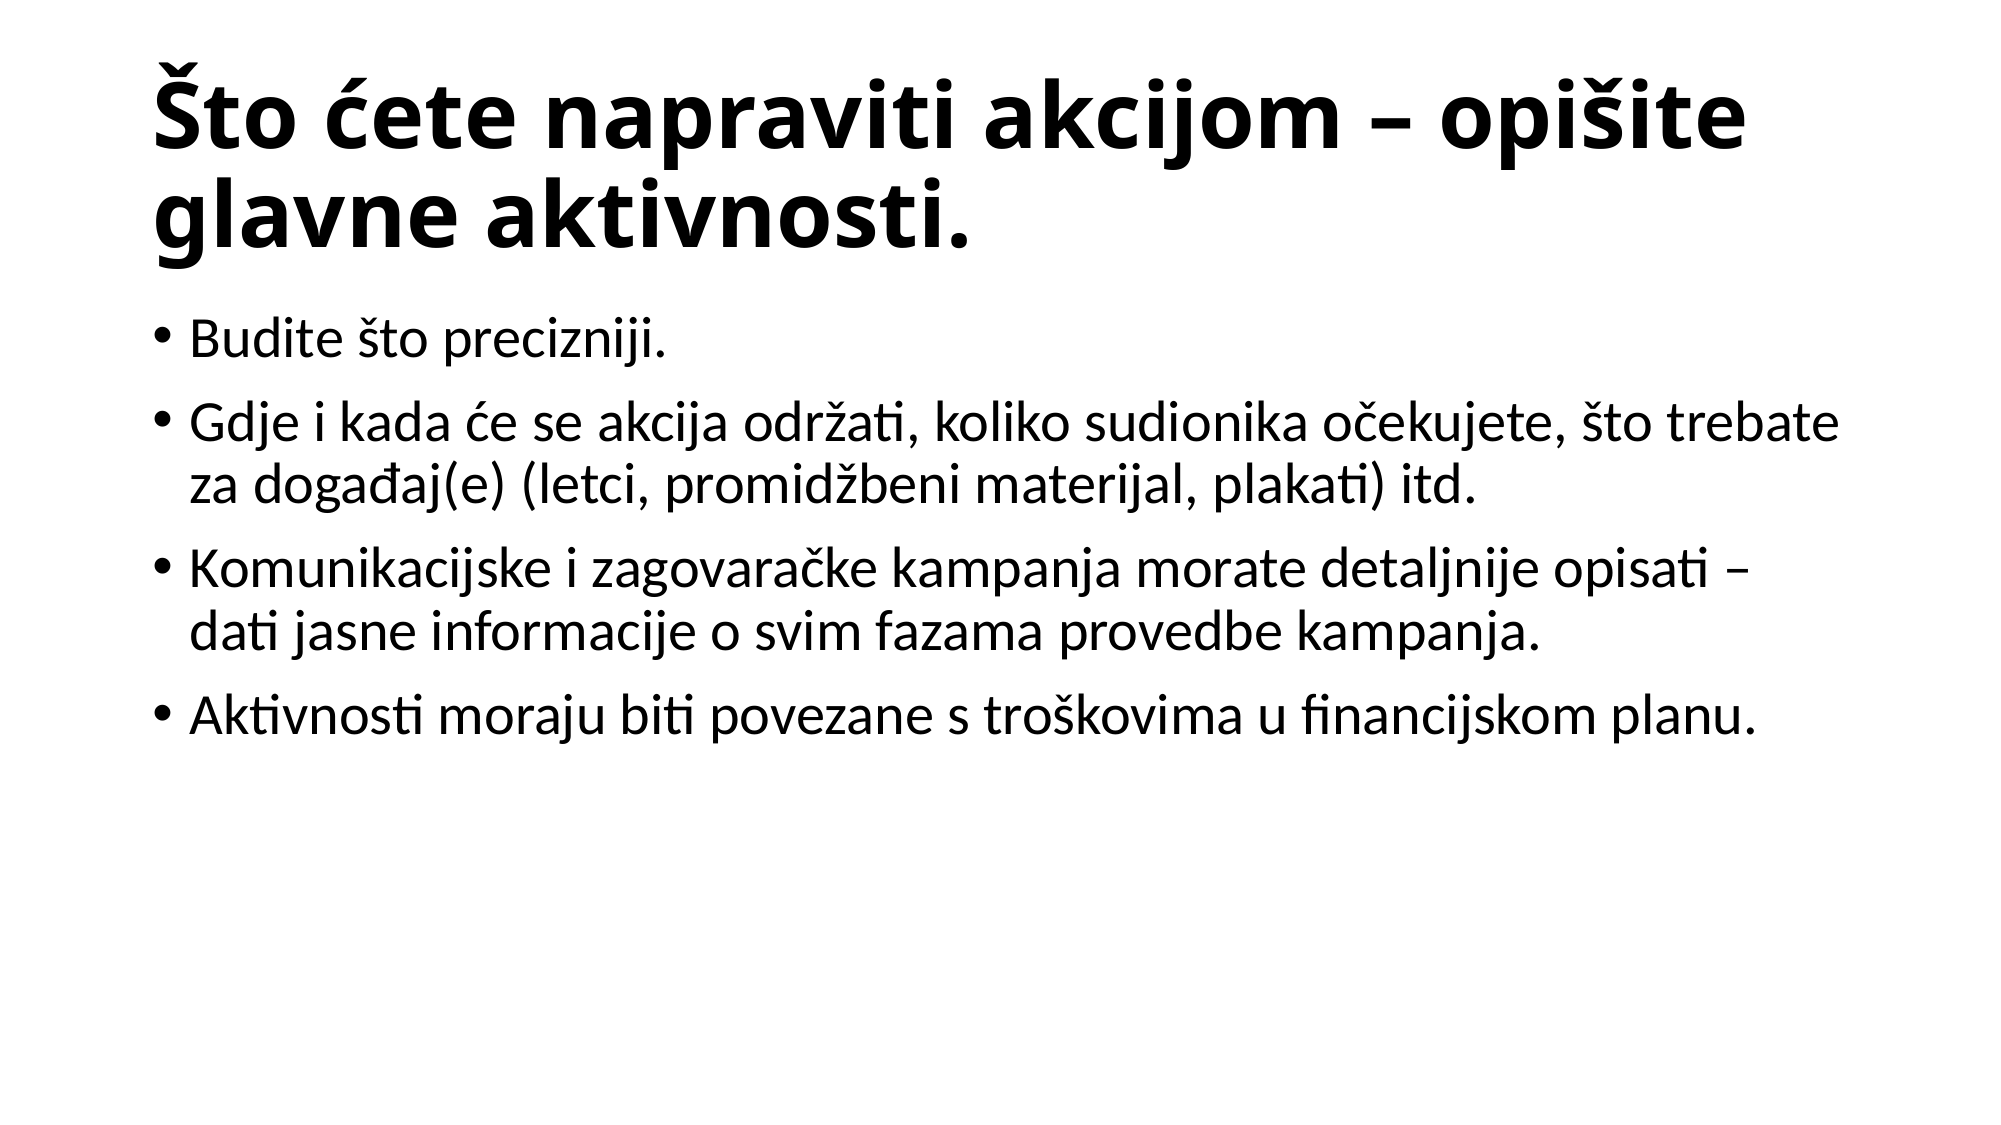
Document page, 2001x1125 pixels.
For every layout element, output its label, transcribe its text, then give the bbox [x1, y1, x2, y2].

title Što ćete napraviti akcijom – opišite glavne aktivnosti. [137, 59, 1863, 278]
list Budite što precizniji. Gdje i kada će se akcija održati, koliko sudionika očekujete, što trebate za događaj(e) (letci, promidžbeni materijal, plakati) itd. Komunikacijske i zagovaračke kampanja morate detaljnije opisati – dati jasne informacije o svim fazama provedbe kampanja. Aktivnosti moraju biti povezane s troškovima u financijskom planu. [137, 299, 1863, 1014]
